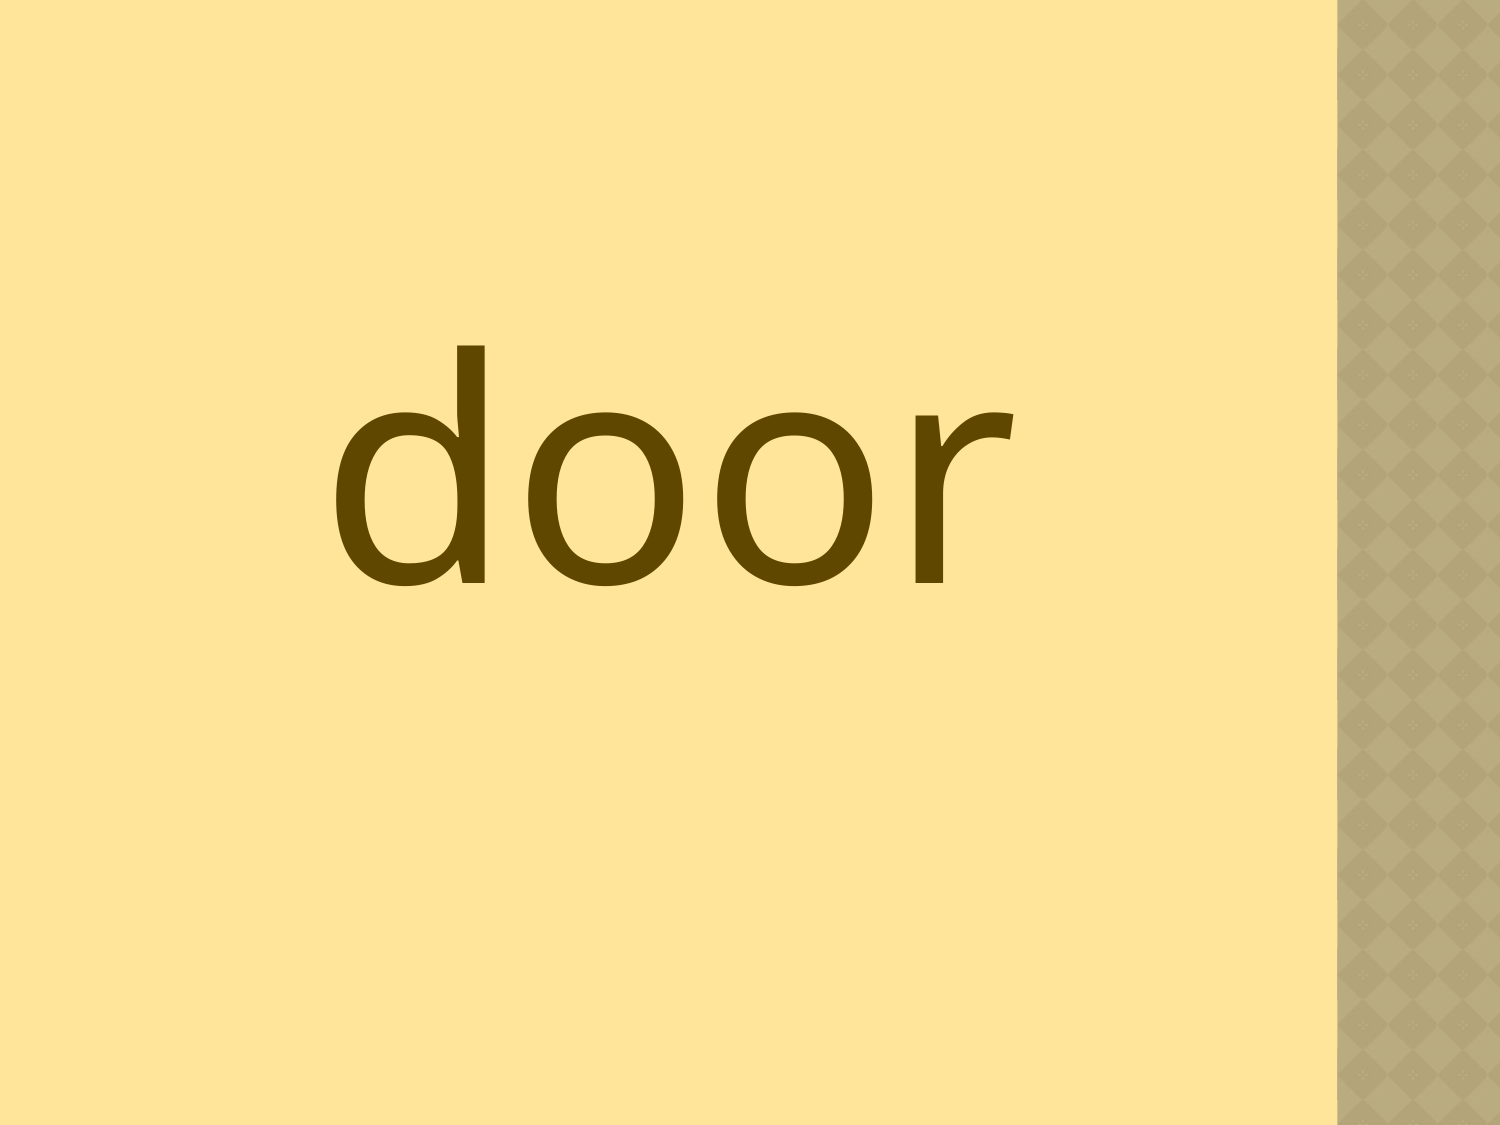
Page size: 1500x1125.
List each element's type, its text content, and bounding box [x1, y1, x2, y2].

list door [75, 264, 1263, 1059]
